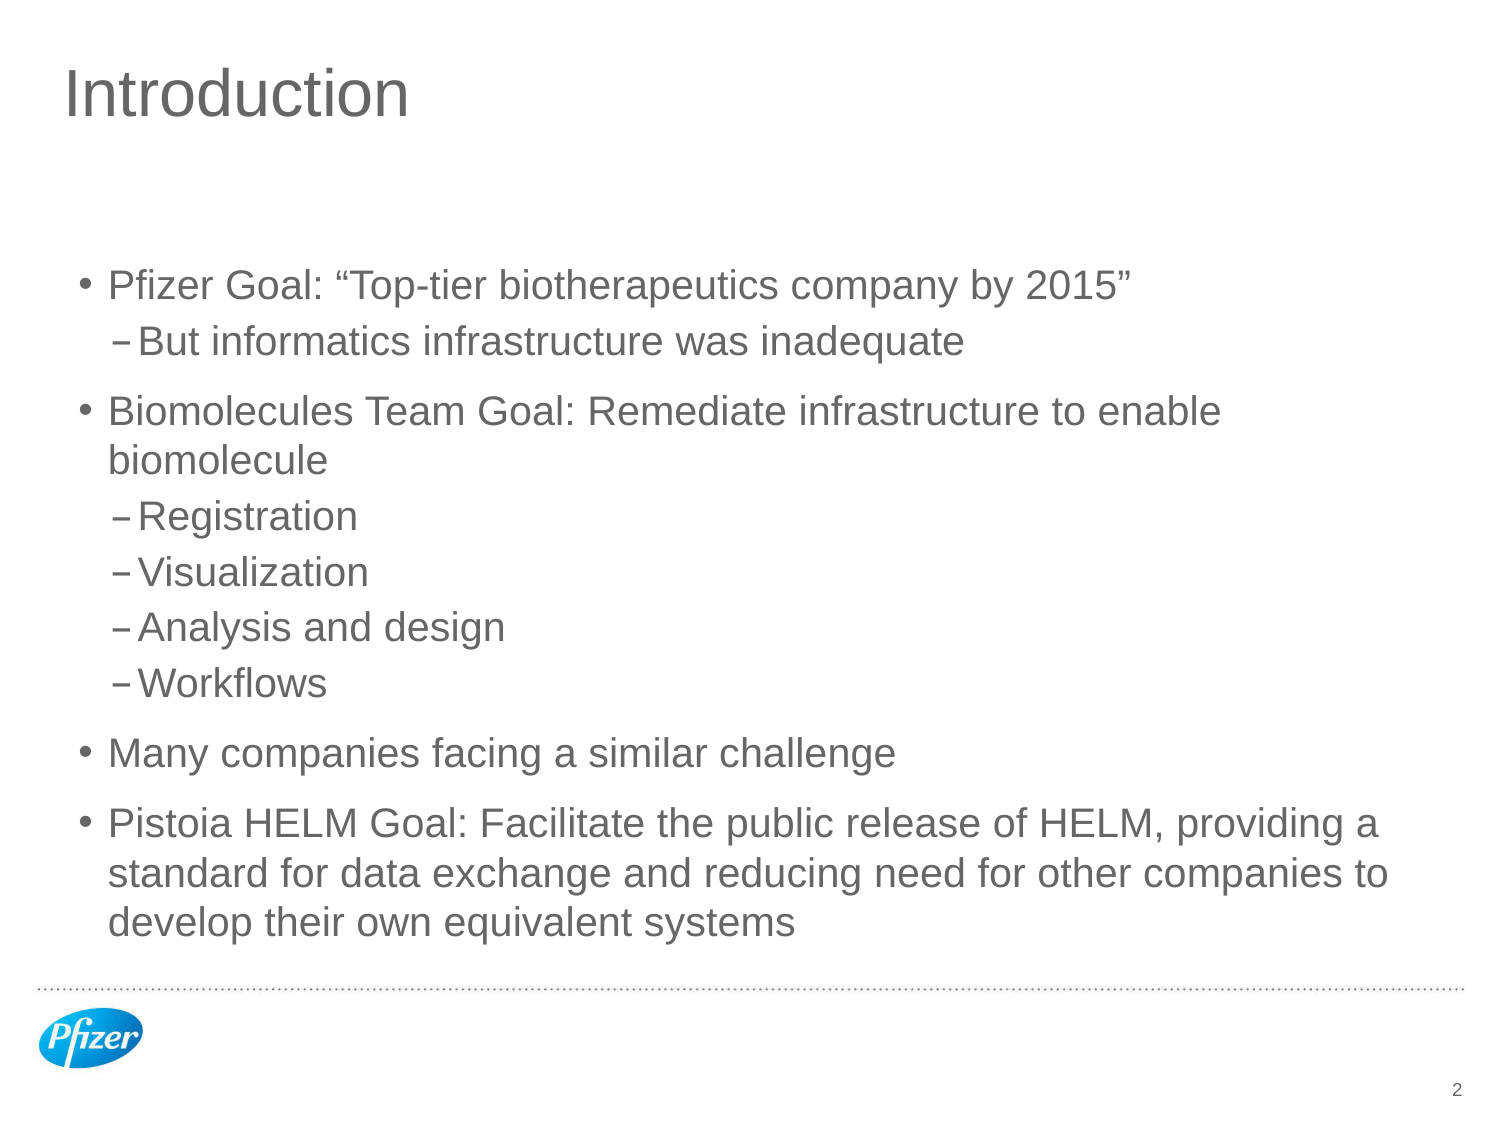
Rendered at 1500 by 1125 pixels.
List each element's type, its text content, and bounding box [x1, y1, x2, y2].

slide_number 2 [1384, 1073, 1463, 1104]
title Introduction [63, 58, 1437, 150]
picture [0, 980, 1500, 1125]
list Pfizer Goal: “Top-tier biotherapeutics company by 2015” But informatics infrastructure was inadequate Biomolecules Team Goal: Remediate infrastructure to enable biomolecule Registration Visualization Analysis and design Workflows Many companies facing a similar challenge Pistoia HELM Goal: Facilitate the public release of HELM, providing a standard for data exchange and reducing need for other companies to develop their own equivalent systems [63, 251, 1437, 960]
